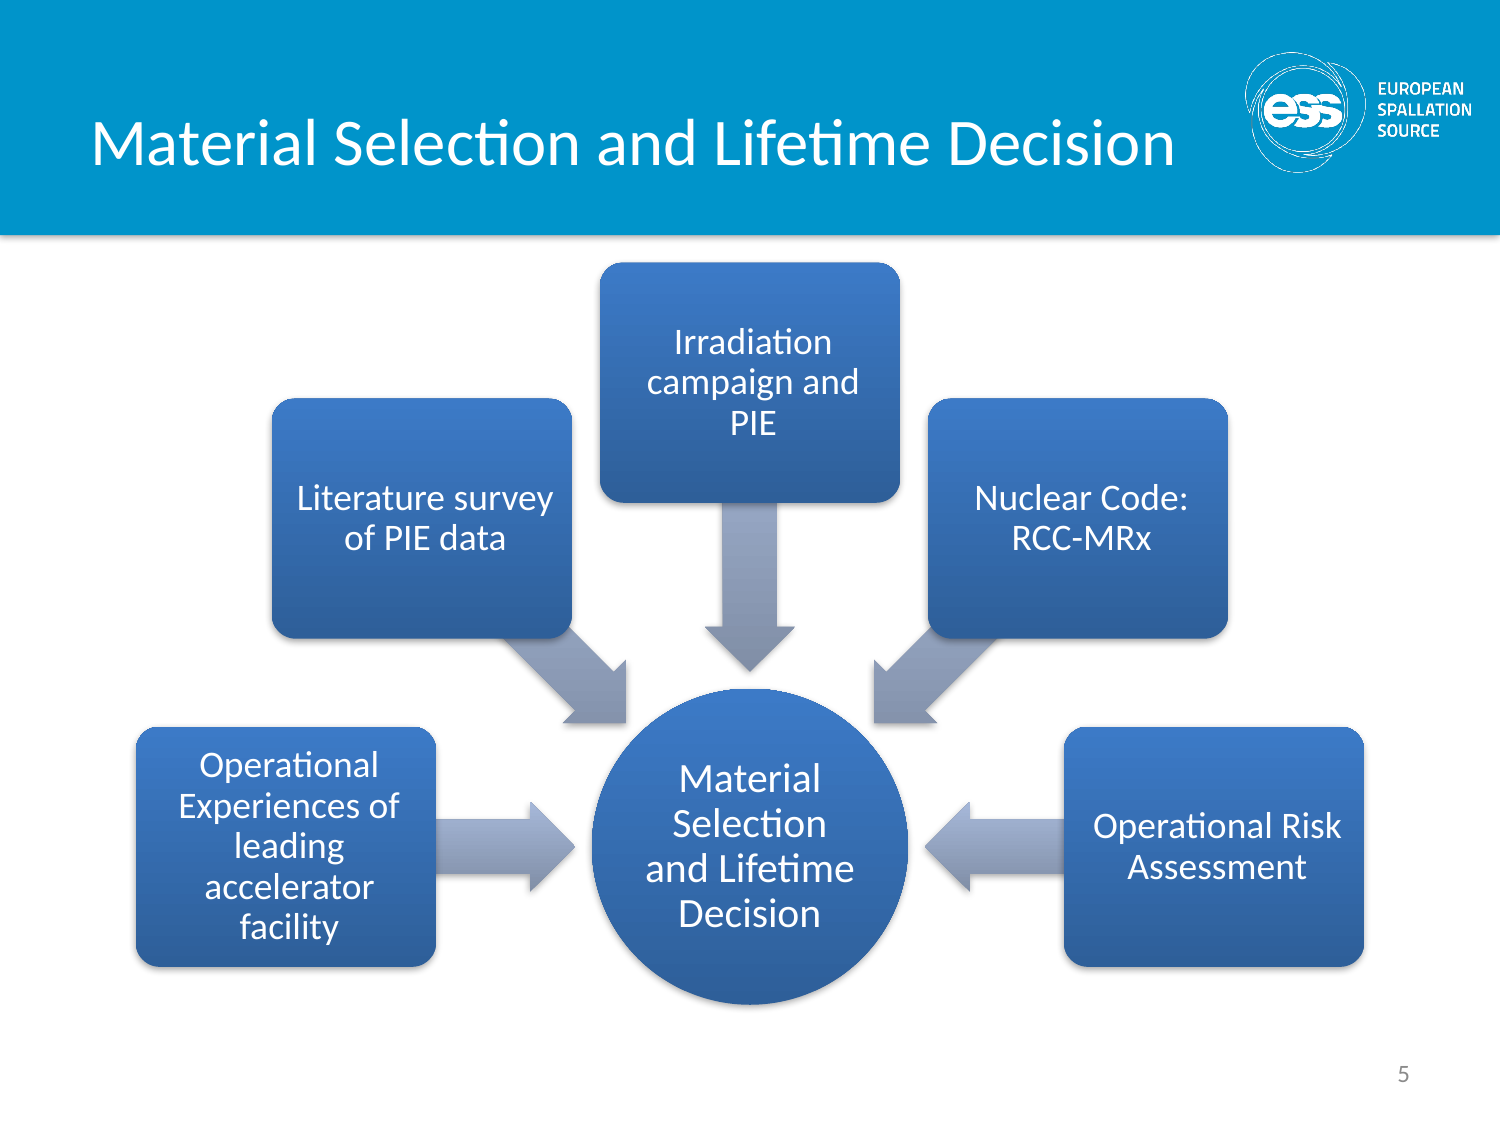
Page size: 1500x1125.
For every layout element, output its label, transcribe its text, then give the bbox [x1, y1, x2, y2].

picture [1432, 125, 1438, 136]
picture [1264, 94, 1342, 127]
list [74, 262, 1426, 1006]
picture [1398, 109, 1406, 115]
picture [1409, 104, 1415, 115]
picture [1379, 83, 1385, 94]
picture [1422, 125, 1428, 134]
picture [1389, 104, 1393, 115]
slide_number 5 [1074, 1042, 1425, 1103]
picture [1418, 104, 1423, 115]
title Material Selection and Lifetime Decision [75, 45, 1247, 233]
picture [1454, 83, 1458, 94]
picture [1423, 83, 1430, 94]
picture [1400, 83, 1407, 94]
picture [1436, 104, 1444, 115]
picture [1443, 86, 1450, 93]
